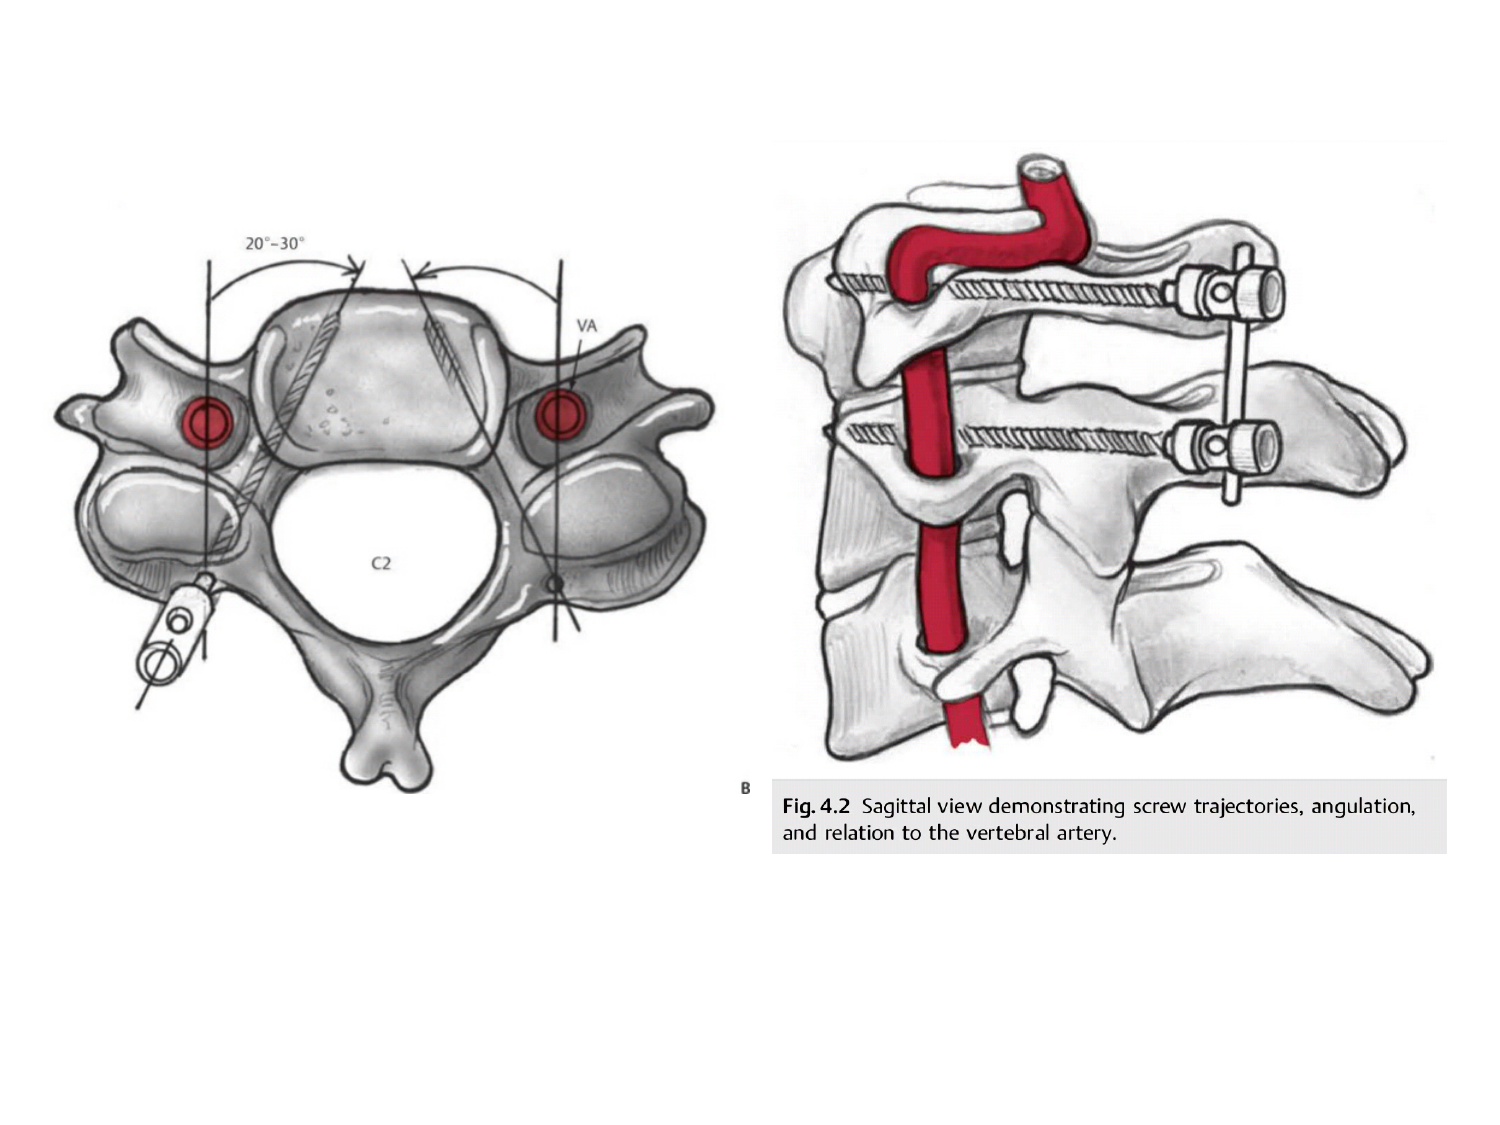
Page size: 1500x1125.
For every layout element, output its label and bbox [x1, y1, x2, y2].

picture [772, 140, 1447, 855]
list [22, 200, 750, 794]
